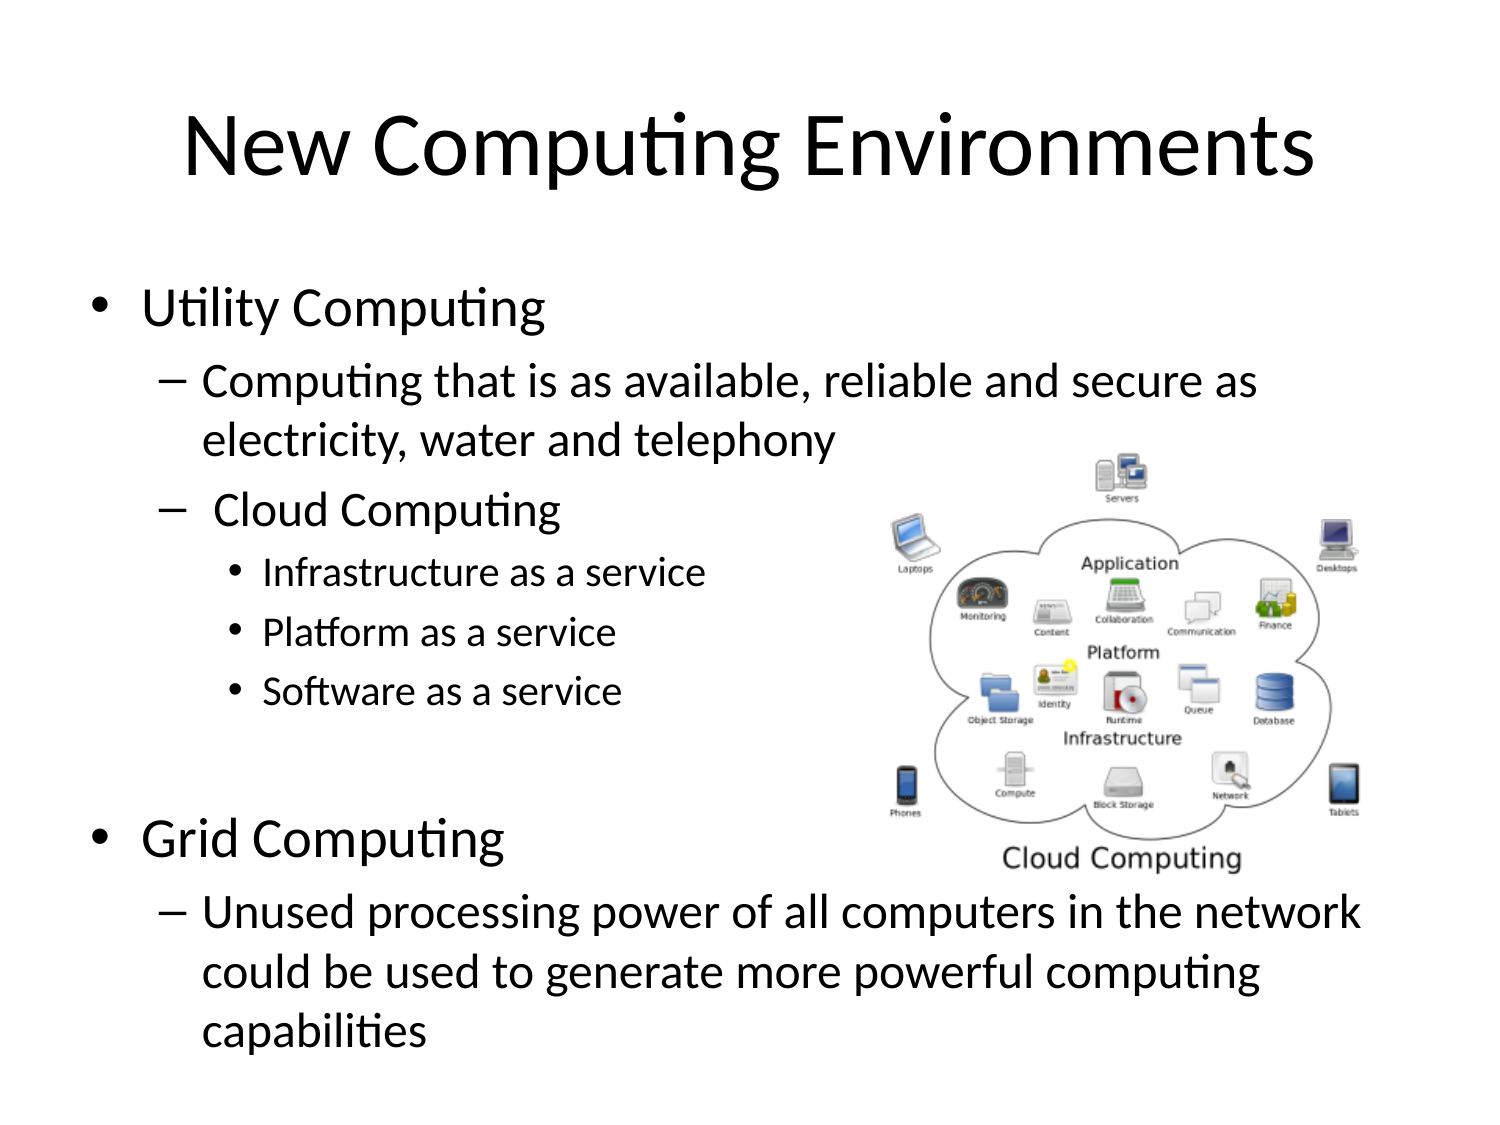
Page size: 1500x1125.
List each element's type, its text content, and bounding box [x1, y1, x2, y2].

list Utility Computing Computing that is as available, reliable and secure as electricity, water and telephony Cloud Computing Infrastructure as a service Platform as a service Software as a service Grid Computing Unused processing power of all computers in the network could be used to generate more powerful computing capabilities [75, 262, 1425, 1066]
picture [869, 432, 1382, 896]
title New Computing Environments [75, 45, 1425, 233]
